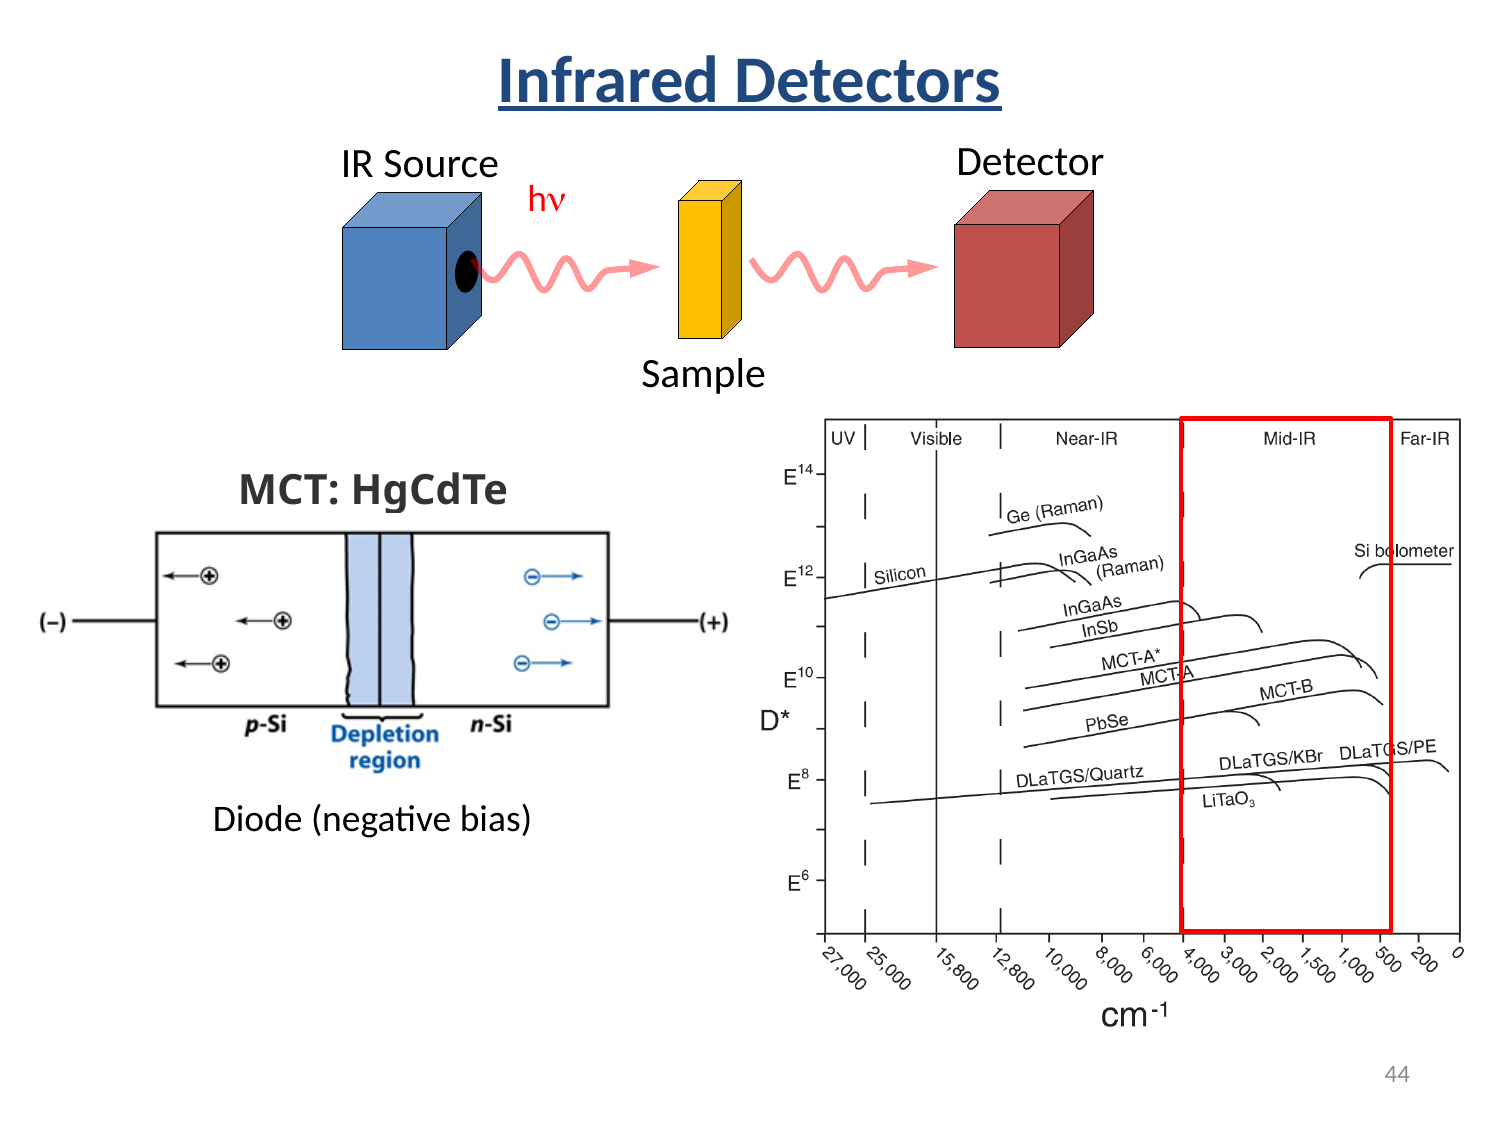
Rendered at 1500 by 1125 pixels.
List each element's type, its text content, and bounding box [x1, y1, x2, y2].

text_box Diode (negative bias) [198, 788, 556, 846]
picture [17, 513, 744, 781]
picture [755, 406, 1475, 1034]
text_box MCT: HgCdTe [21, 455, 725, 511]
text_box Infrared Detectors [74, 0, 1425, 151]
slide_number 44 [1074, 1042, 1425, 1103]
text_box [301, 126, 1192, 431]
